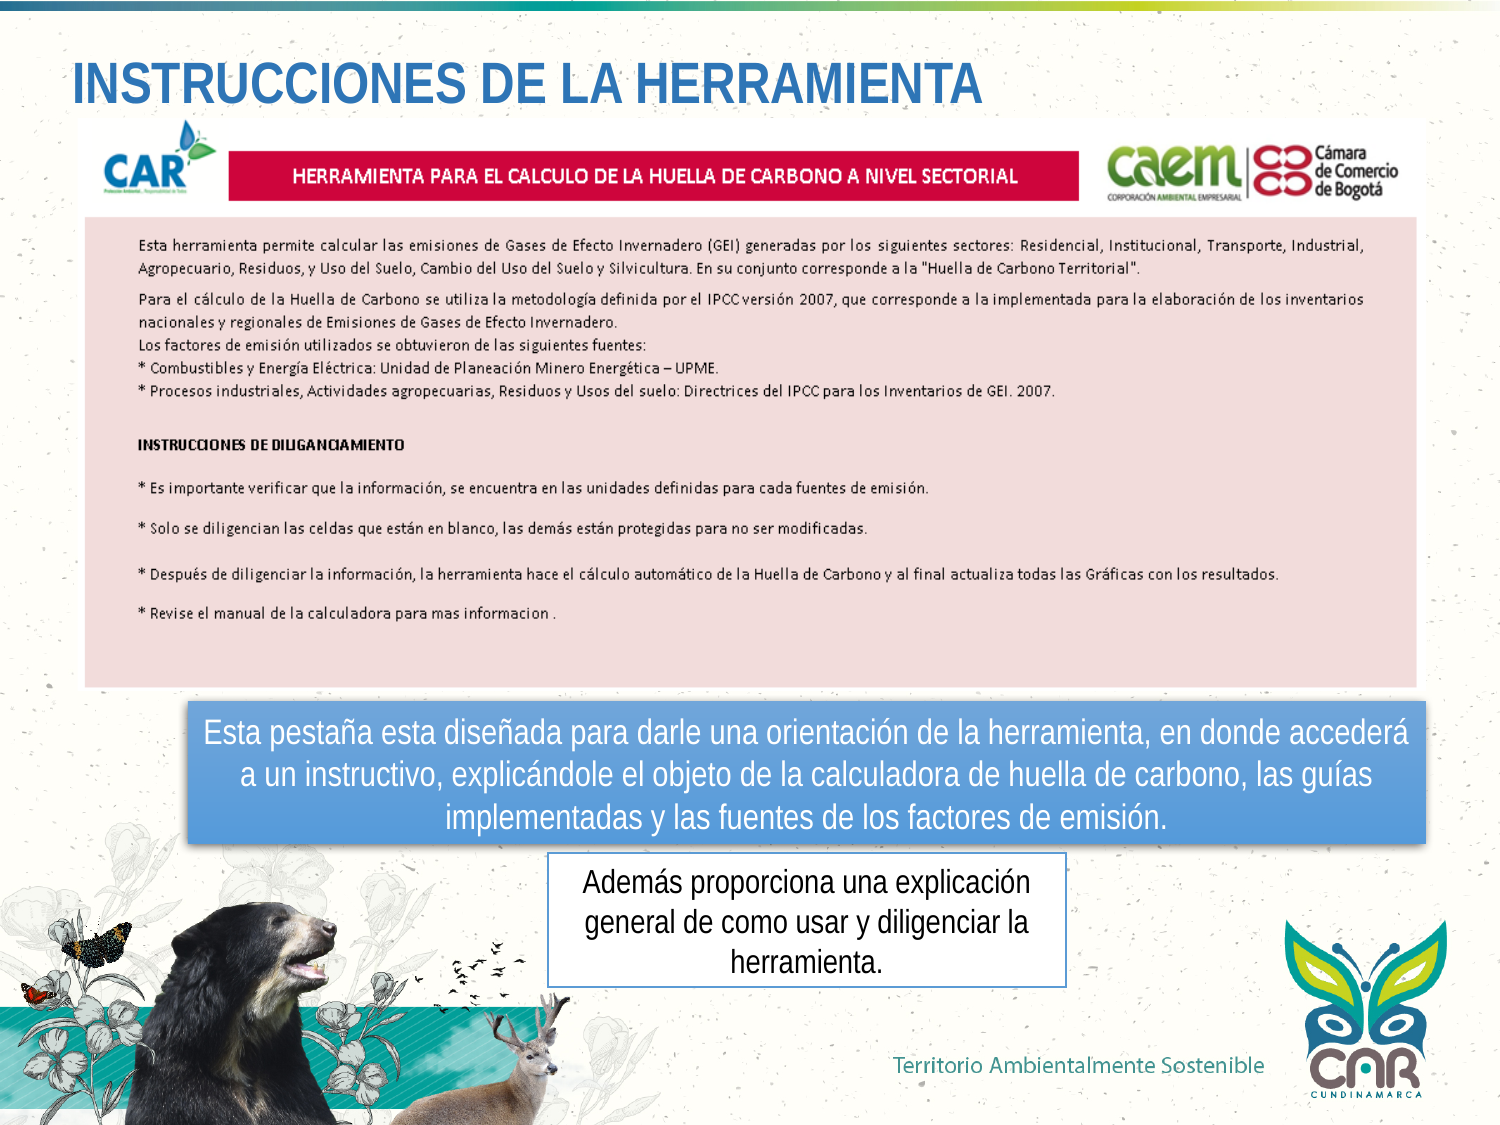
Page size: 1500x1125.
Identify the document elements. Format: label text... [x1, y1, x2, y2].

picture [0, 0, 1500, 1125]
text_box Esta pestaña esta diseñada para darle una orientación de la herramienta, en donde accederá a un instructivo, explicándole el objeto de la calculadora de huella de carbono, las guías implementadas y las fuentes de los factores de emisión. [187, 701, 1426, 844]
text_box INSTRUCCIONES DE LA HERRAMIENTA [44, 37, 1000, 123]
text_box Además proporciona una explicación general de como usar y diligenciar la herramienta. [547, 852, 1067, 988]
